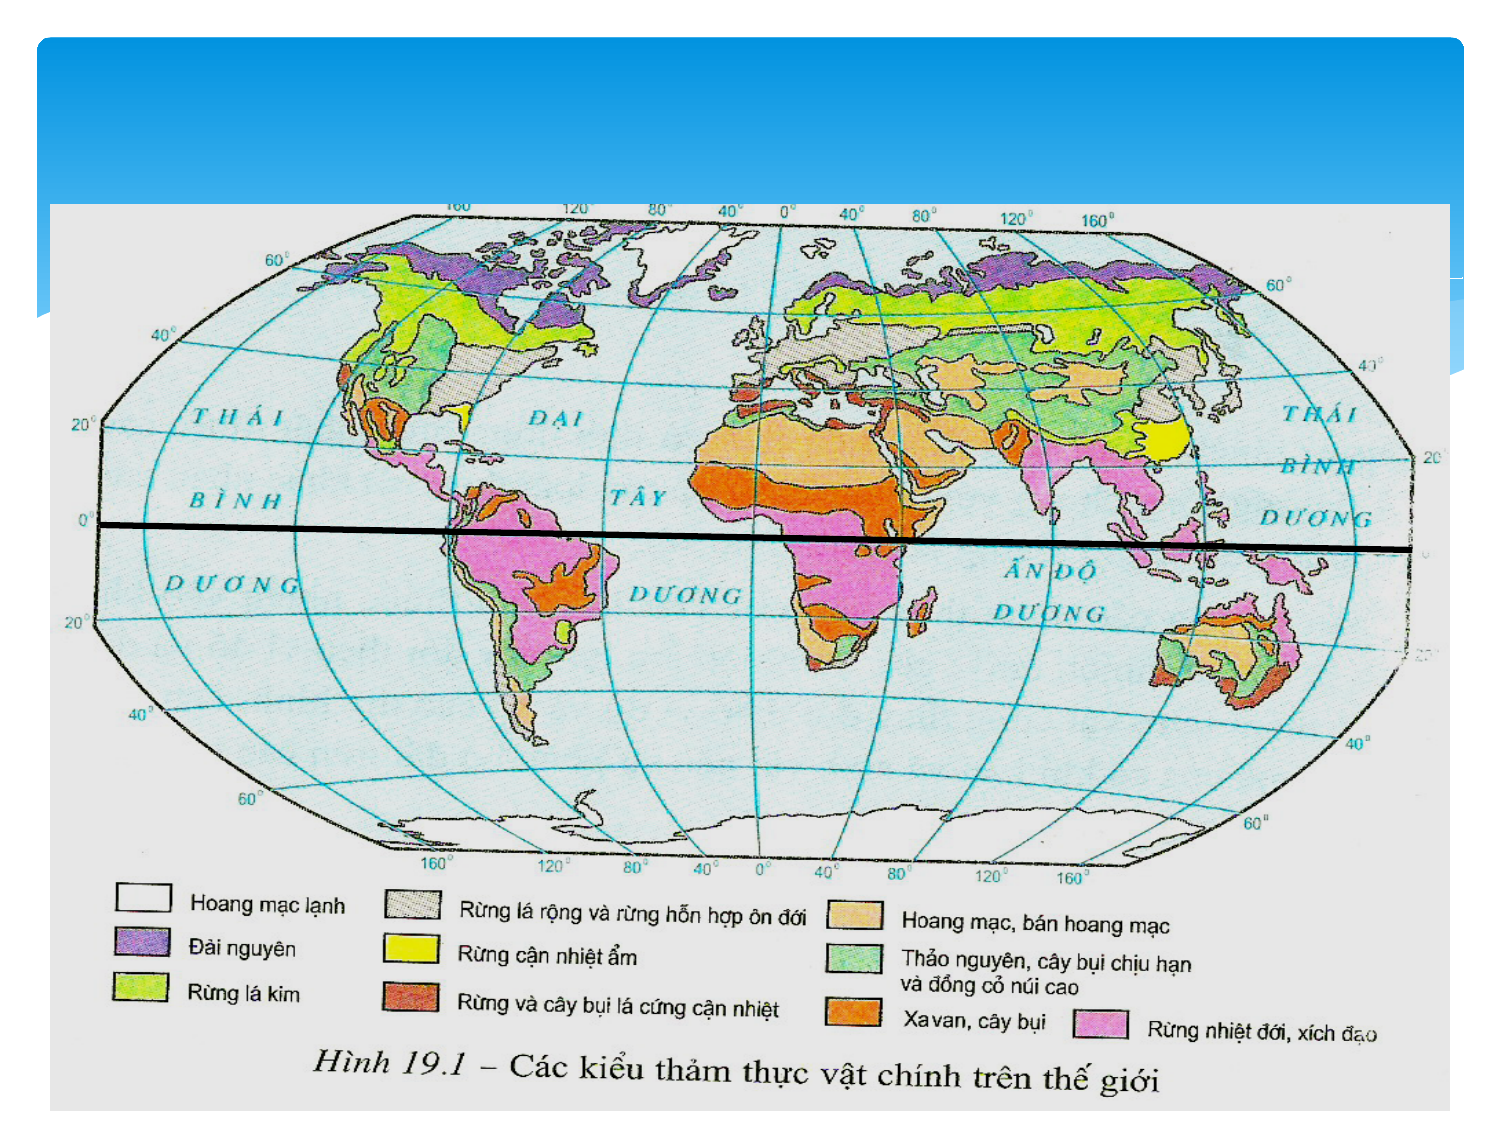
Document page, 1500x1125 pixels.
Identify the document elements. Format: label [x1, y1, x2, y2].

text_box [49, 204, 1451, 1112]
